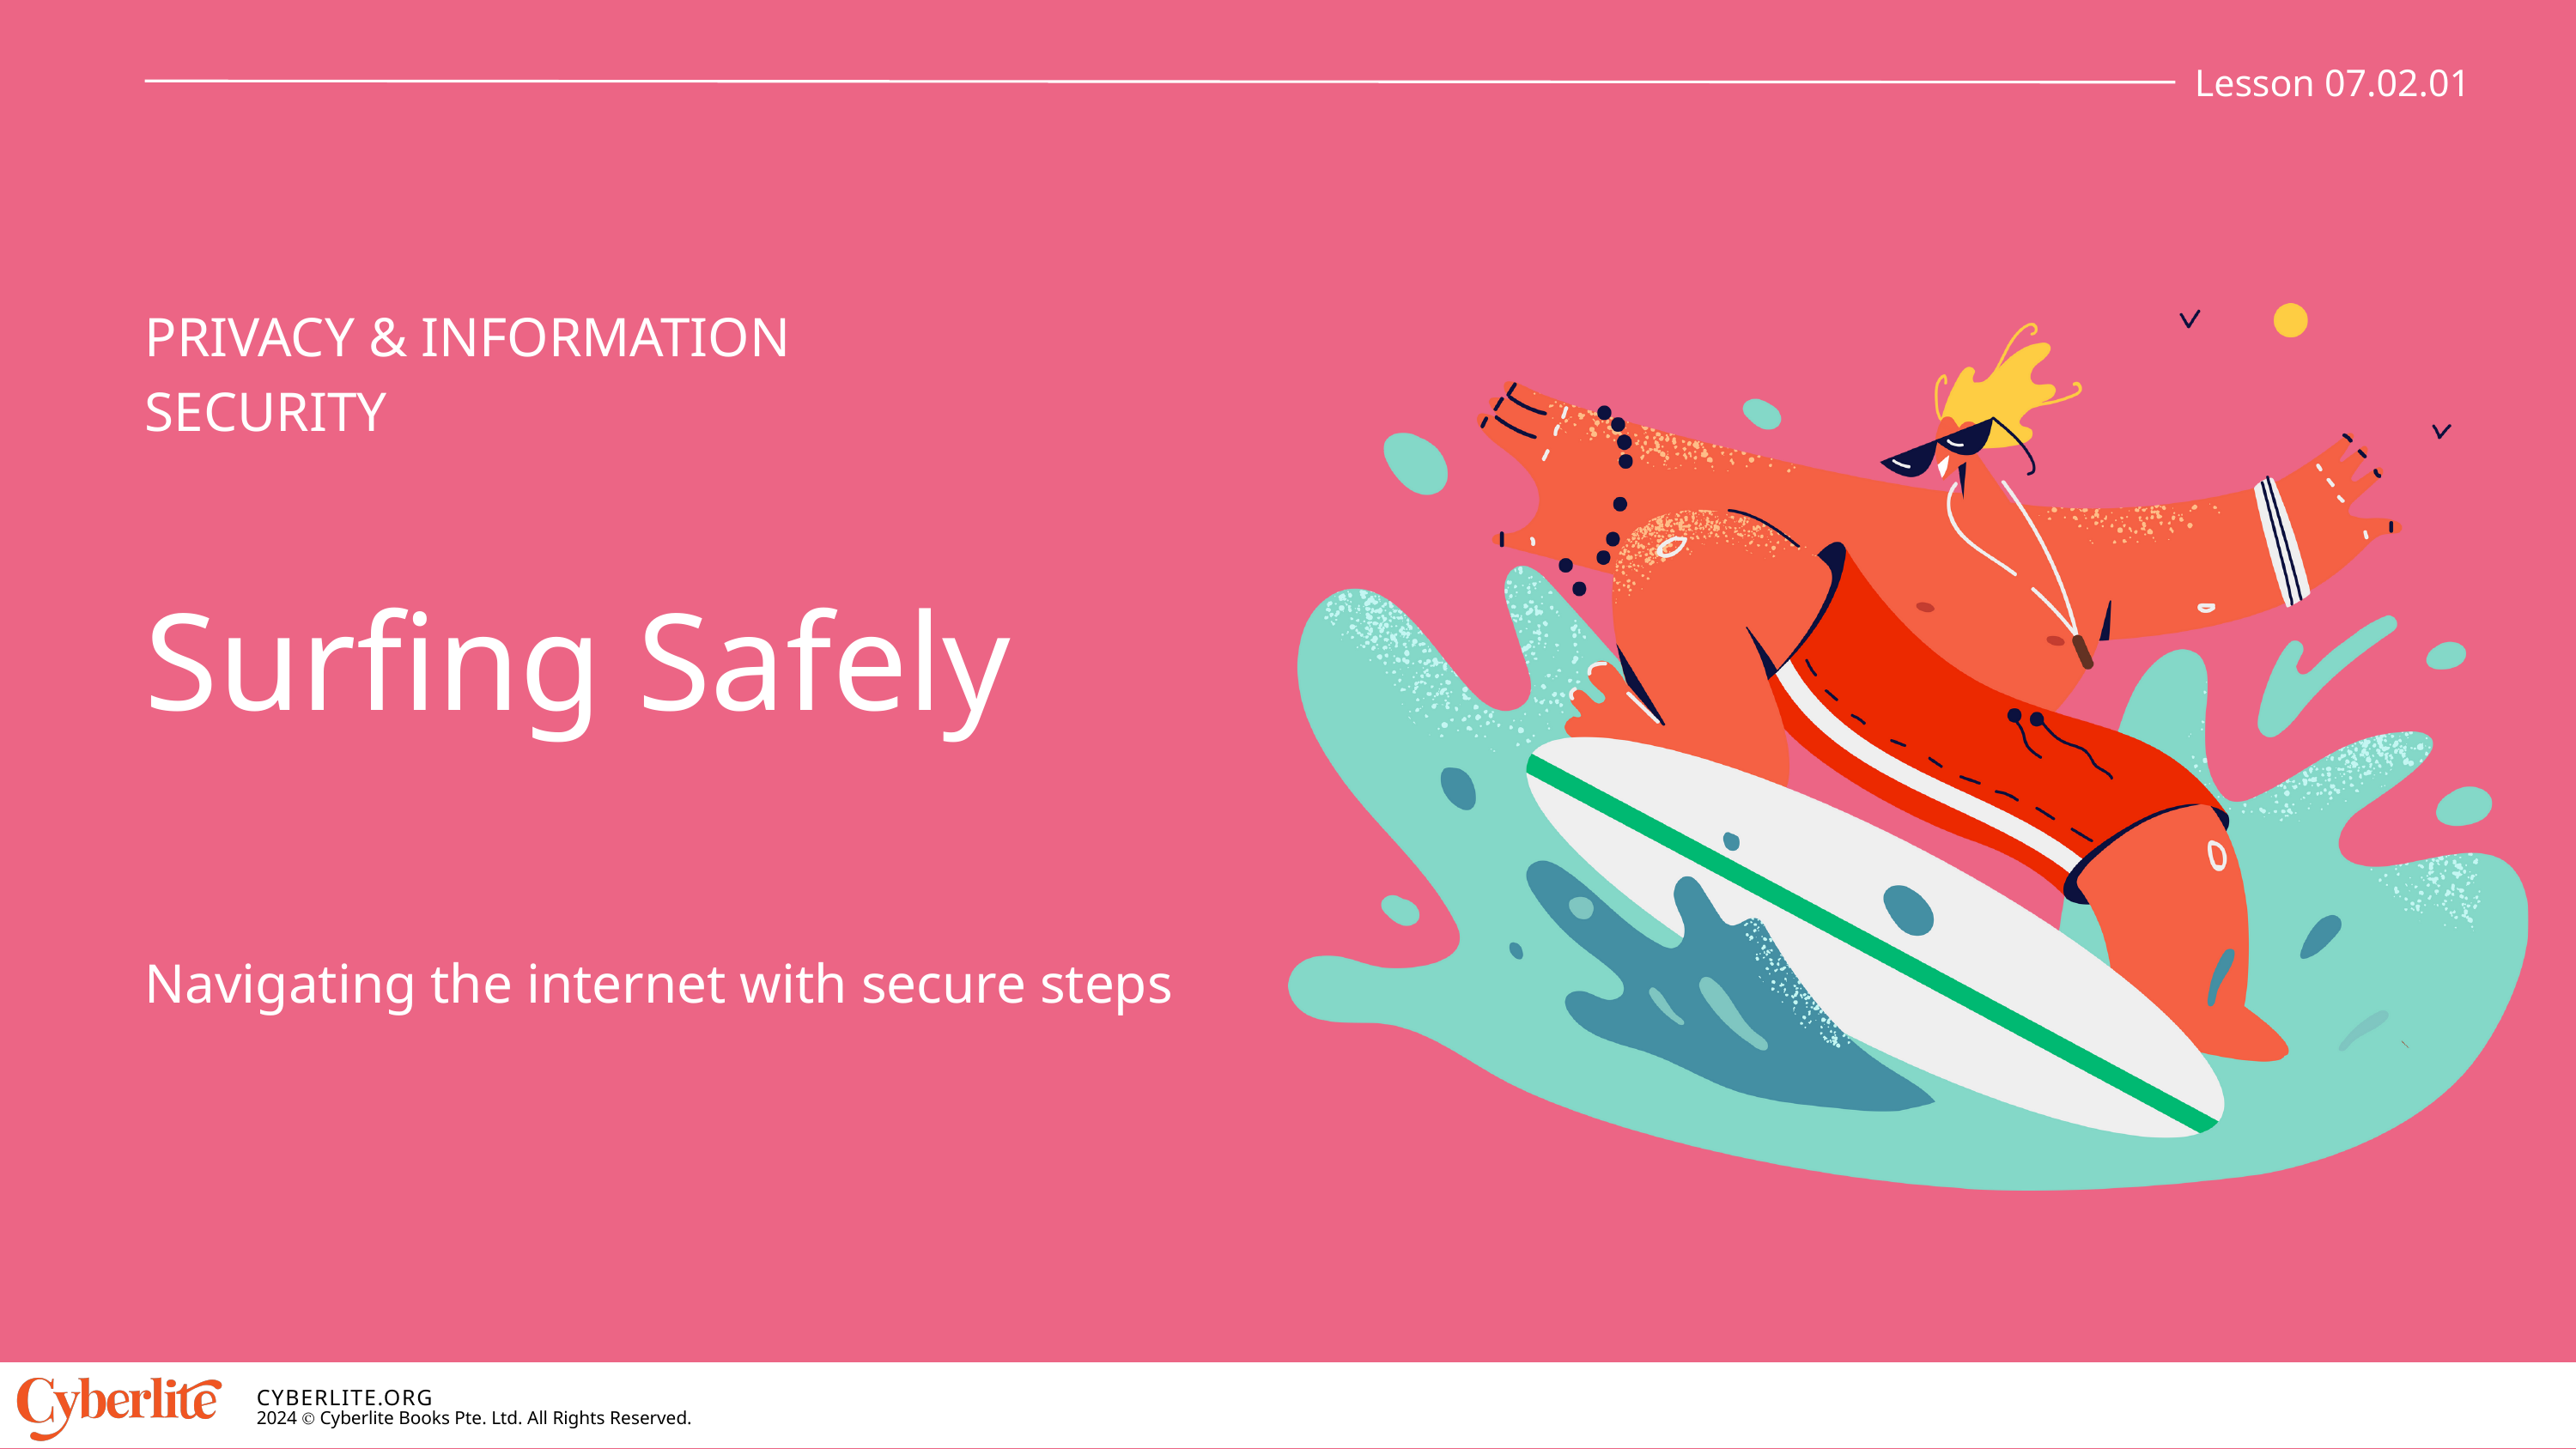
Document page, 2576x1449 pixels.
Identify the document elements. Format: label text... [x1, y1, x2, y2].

text_box Surfing Safely [144, 549, 1254, 737]
text_box PRIVACY & INFORMATION SECURITY [144, 292, 1022, 442]
text_box Navigating the internet with secure steps [144, 939, 1254, 1015]
text_box Lesson 07.02.01 [2175, 52, 2529, 105]
text_box [1288, 303, 2529, 1191]
picture [0, 1361, 239, 1449]
